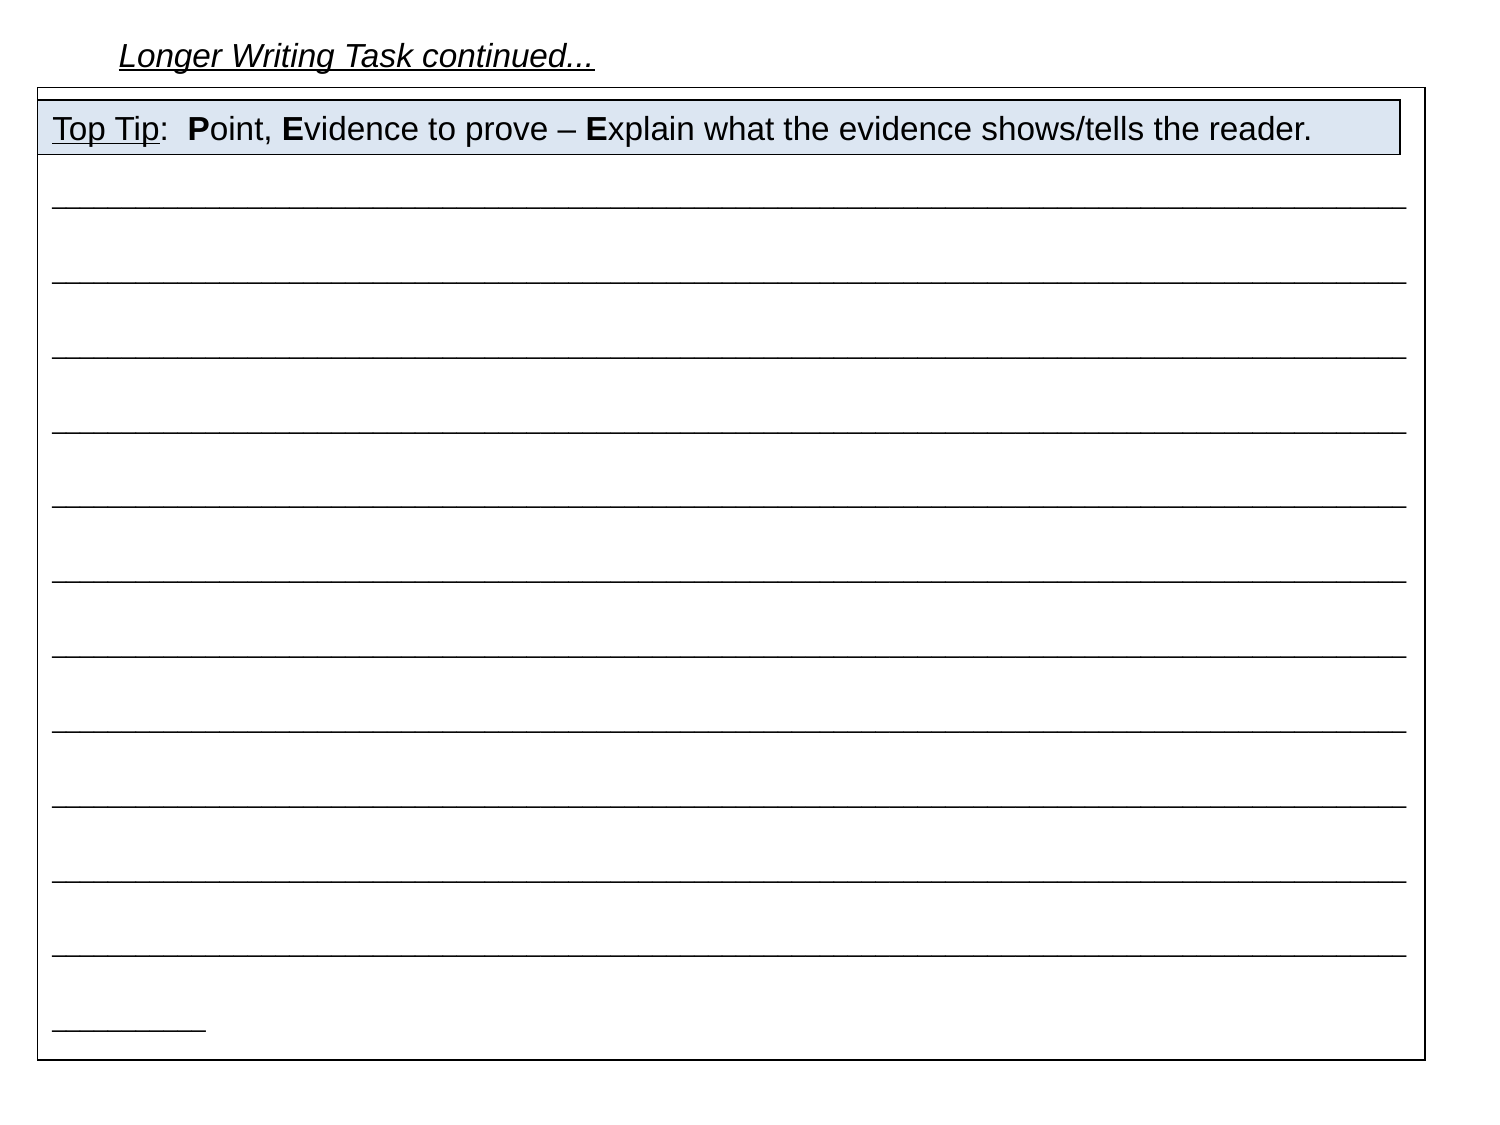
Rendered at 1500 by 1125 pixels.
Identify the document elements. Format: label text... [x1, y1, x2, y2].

text_box Top Tip: Point, Evidence to prove – Explain what the evidence shows/tells the reader. [37, 99, 1400, 155]
text_box Longer Writing Task continued... [66, 26, 1350, 82]
text_box ______________________________________________________________________________________________________________________________________________________________________________________________________________________________________________________________________________________________________________________________________________________________________________________________________________________________________________________________________________________________________________________________________________________________________________________________________________________________________________________________________________________________________________________________________________________________________________________________________________________________________________________________________________________________________________________________________________________________________________________________________________________________________________________________________________________________________________________ [37, 87, 1425, 1060]
